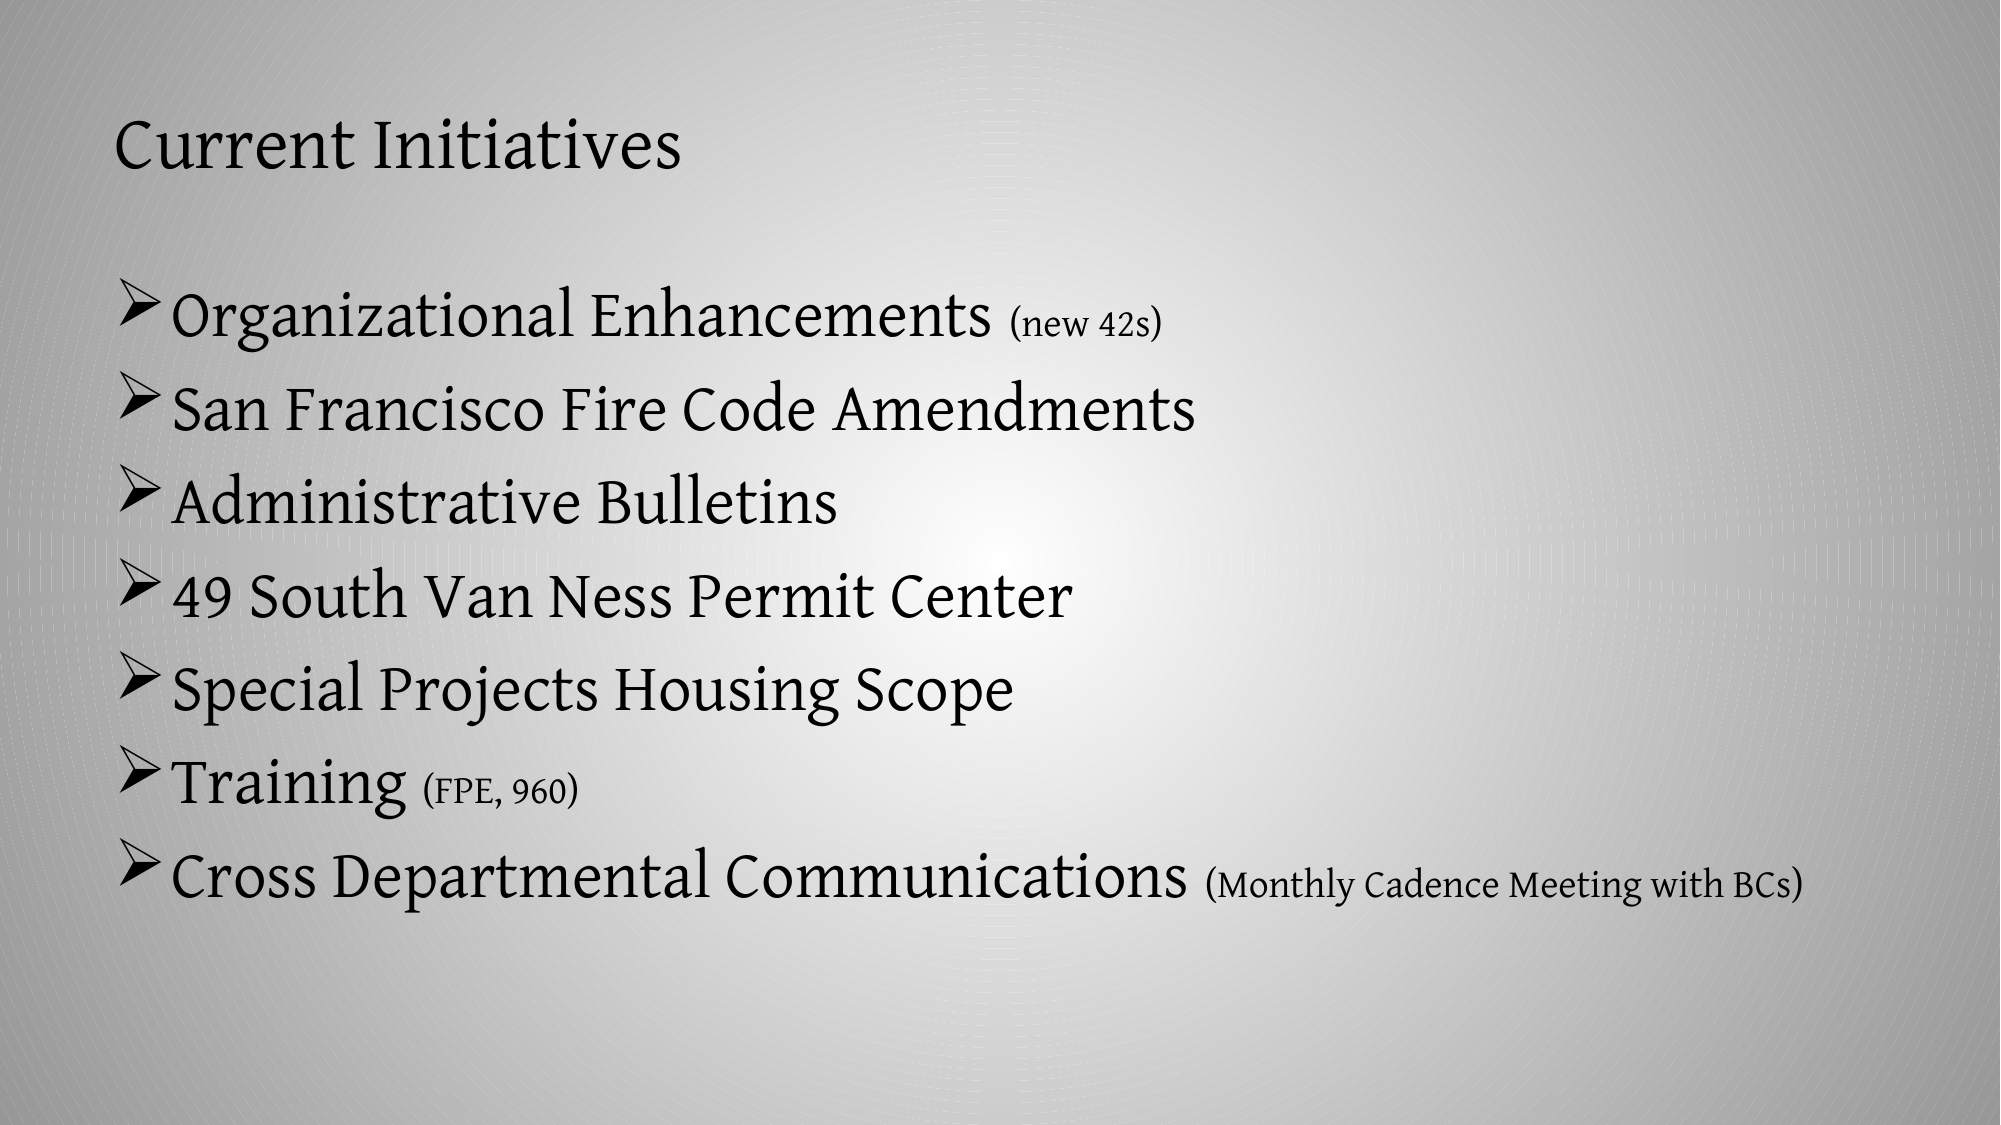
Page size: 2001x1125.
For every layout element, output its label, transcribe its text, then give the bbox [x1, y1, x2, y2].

list Organizational Enhancements (new 42s) San Francisco Fire Code Amendments Administrative Bulletins 49 South Van Ness Permit Center Special Projects Housing Scope Training (FPE, 960) Cross Departmental Communications (Monthly Cadence Meeting with BCs) [99, 262, 1900, 1005]
title Current Initiatives [99, 45, 1900, 233]
